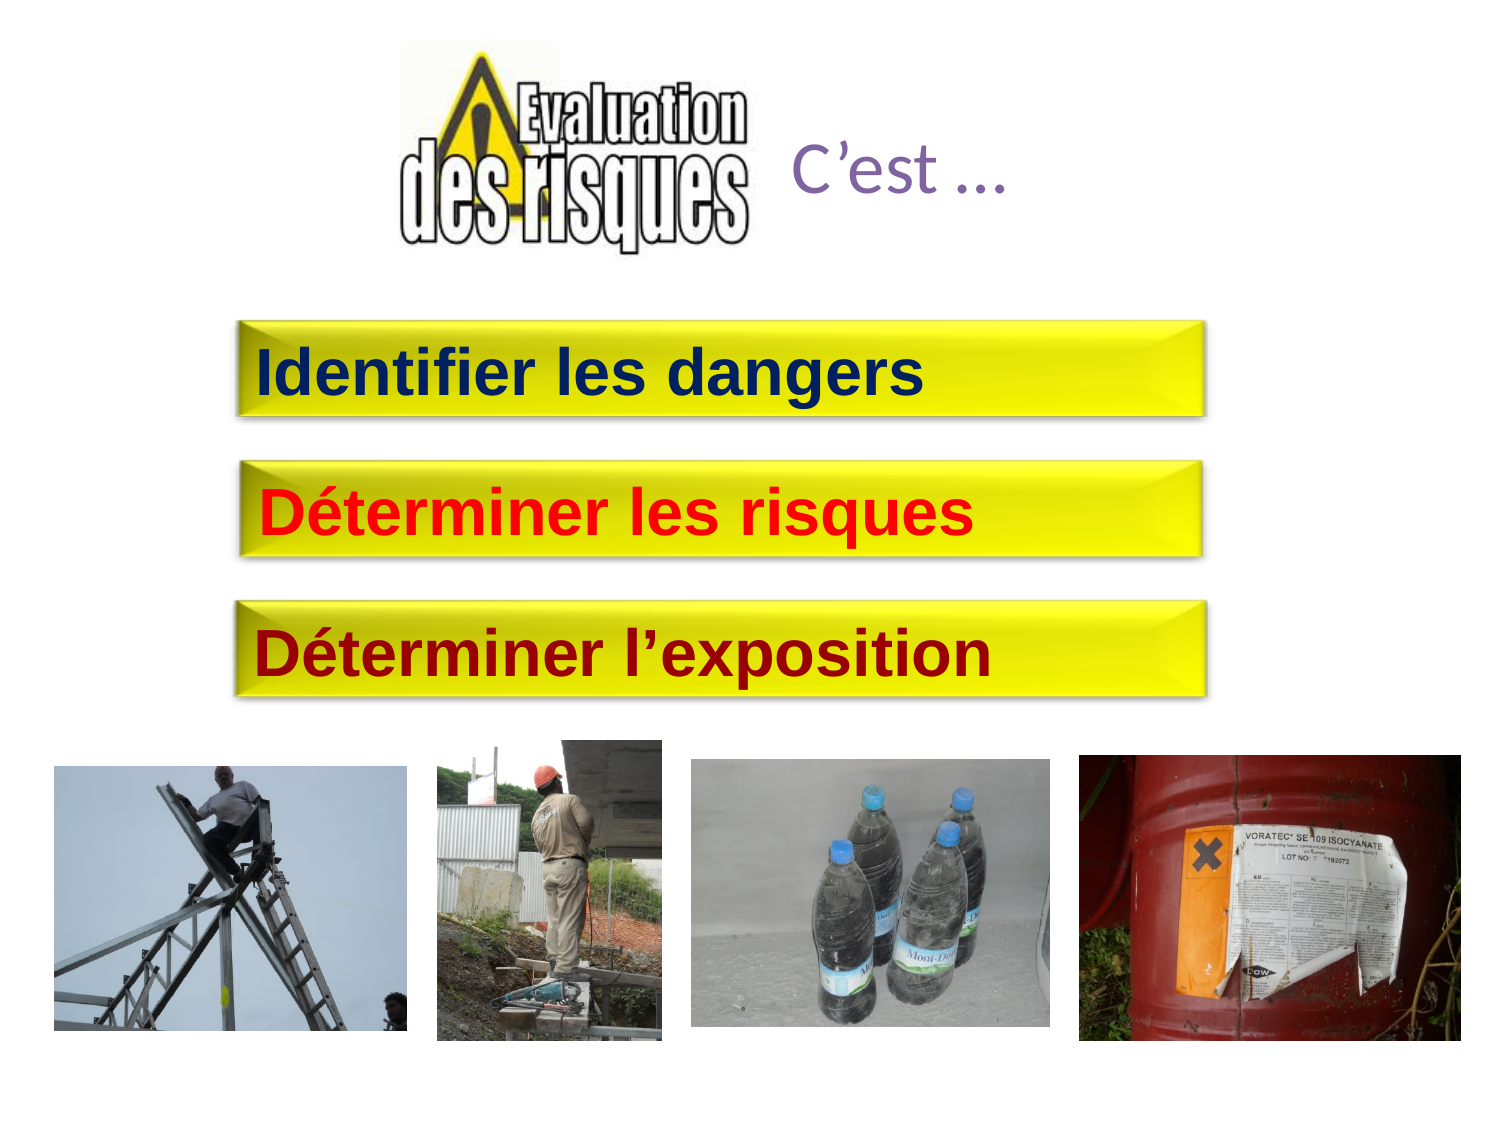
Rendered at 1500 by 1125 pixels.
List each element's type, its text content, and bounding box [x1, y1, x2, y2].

picture [1079, 755, 1461, 1042]
picture [436, 740, 662, 1041]
picture [54, 765, 407, 1031]
picture [375, 0, 774, 280]
text_box C’est … [778, 110, 1103, 216]
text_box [220, 583, 1225, 711]
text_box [220, 303, 1225, 431]
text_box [220, 443, 1225, 571]
picture [691, 758, 1050, 1028]
